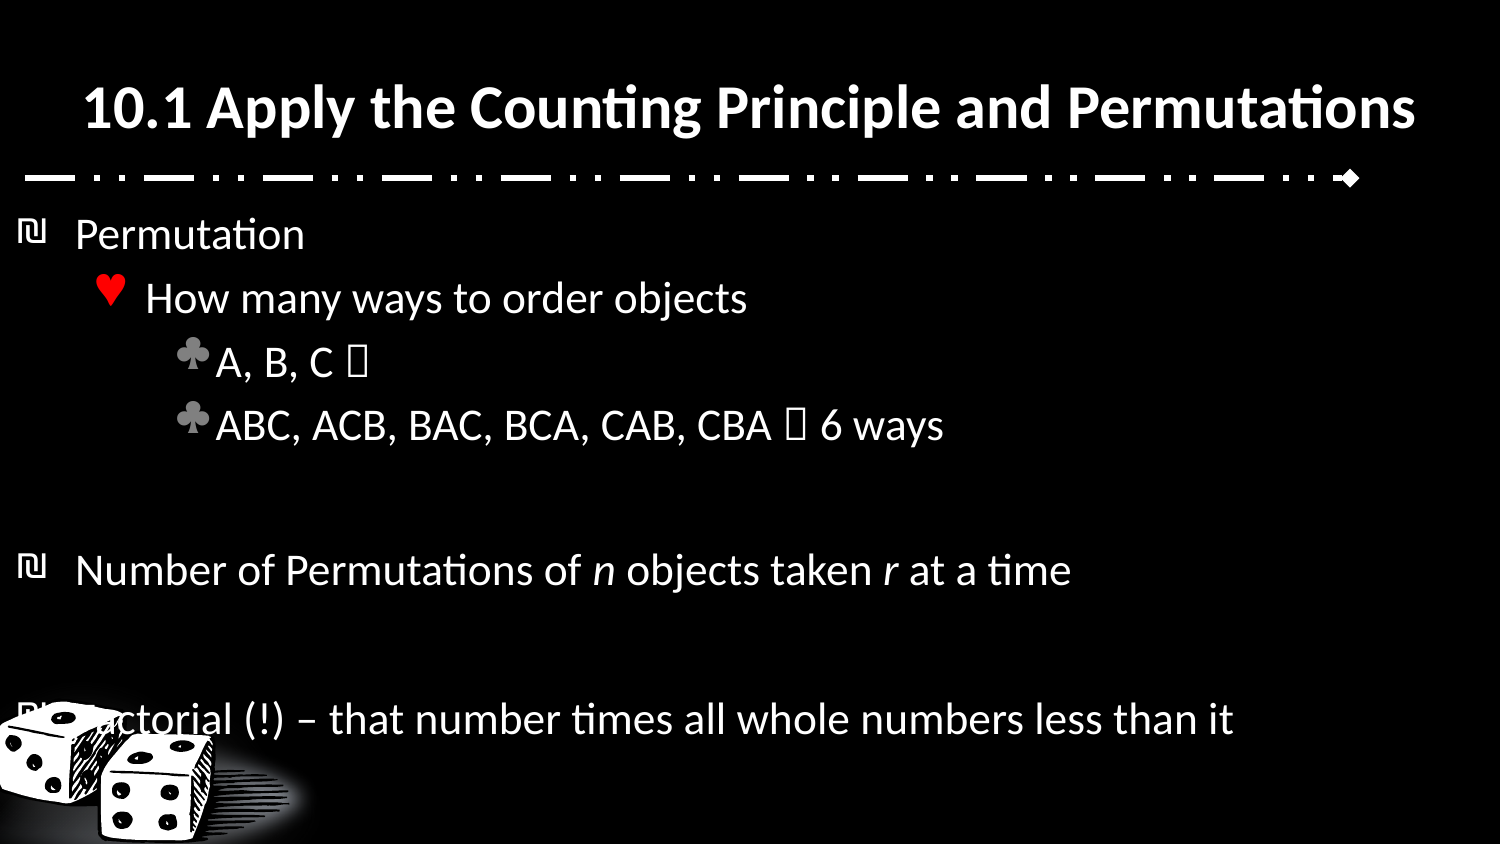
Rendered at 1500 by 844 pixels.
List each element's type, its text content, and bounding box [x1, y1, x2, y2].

title 10.1 Apply the Counting Principle and Permutations [0, 33, 1500, 175]
